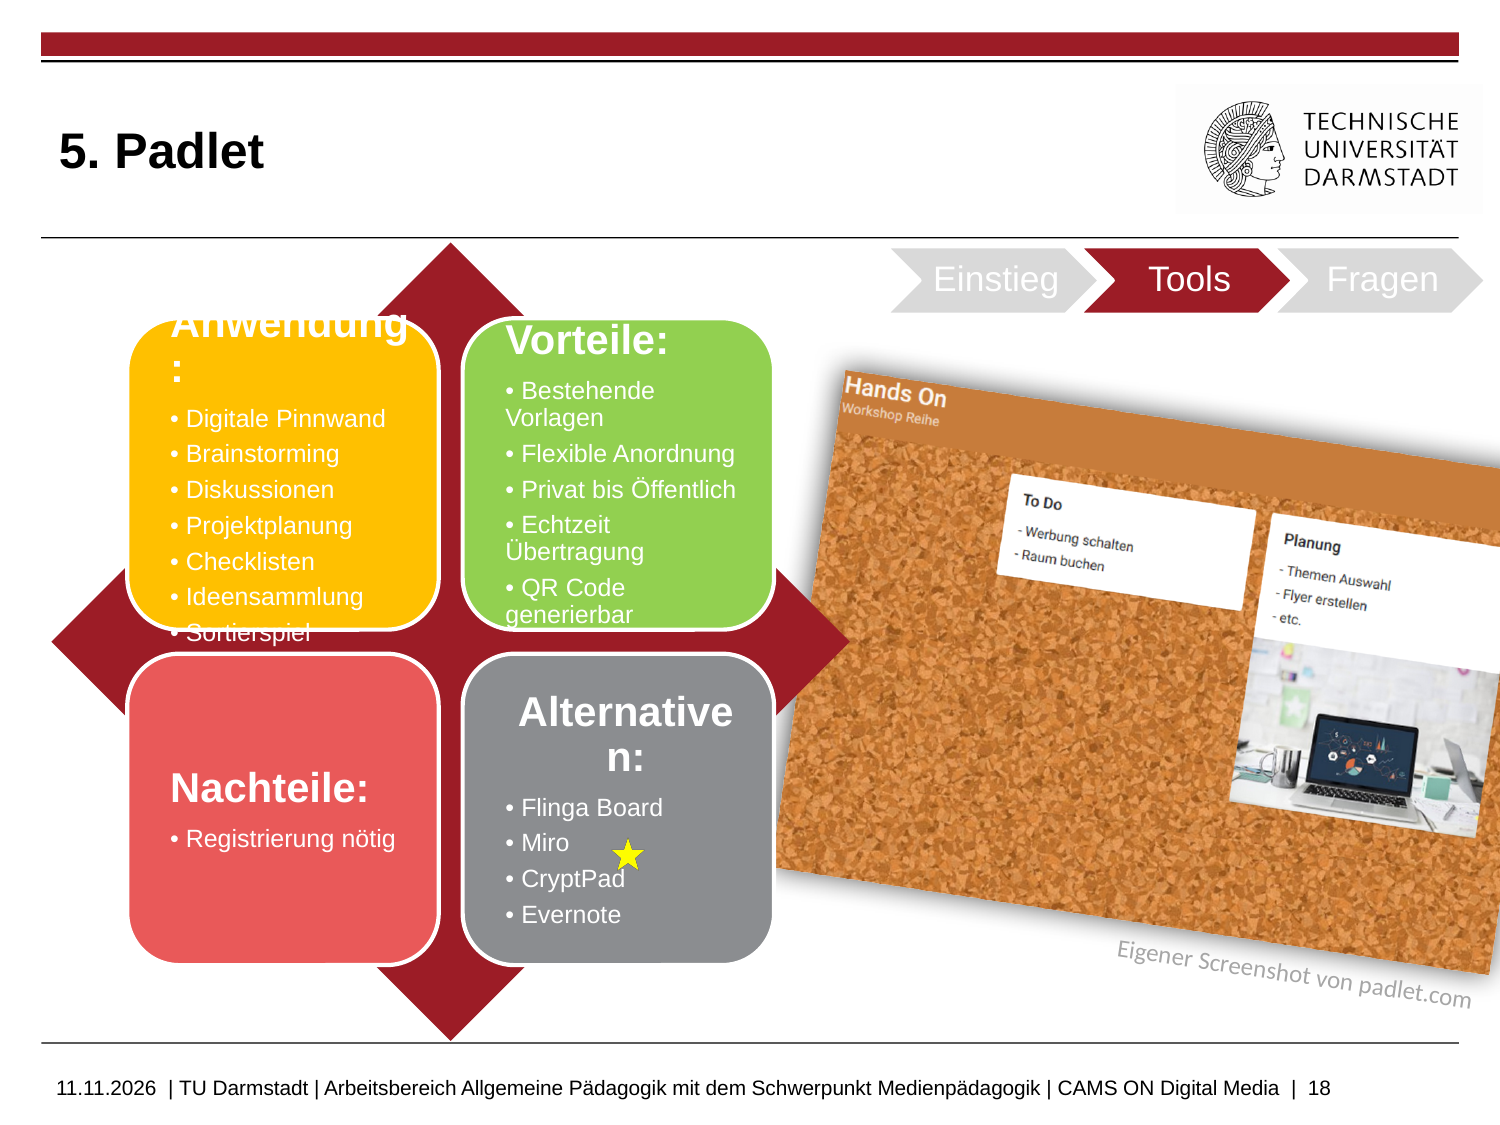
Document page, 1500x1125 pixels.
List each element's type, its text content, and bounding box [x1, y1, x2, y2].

picture [607, 833, 648, 874]
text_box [884, 245, 1487, 315]
picture [1175, 84, 1483, 214]
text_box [0, 242, 1003, 1042]
text_box Eigener Screenshot von padlet.com [1099, 930, 1500, 1027]
title 5. Padlet [58, 79, 1149, 218]
picture [1003, 394, 1500, 975]
